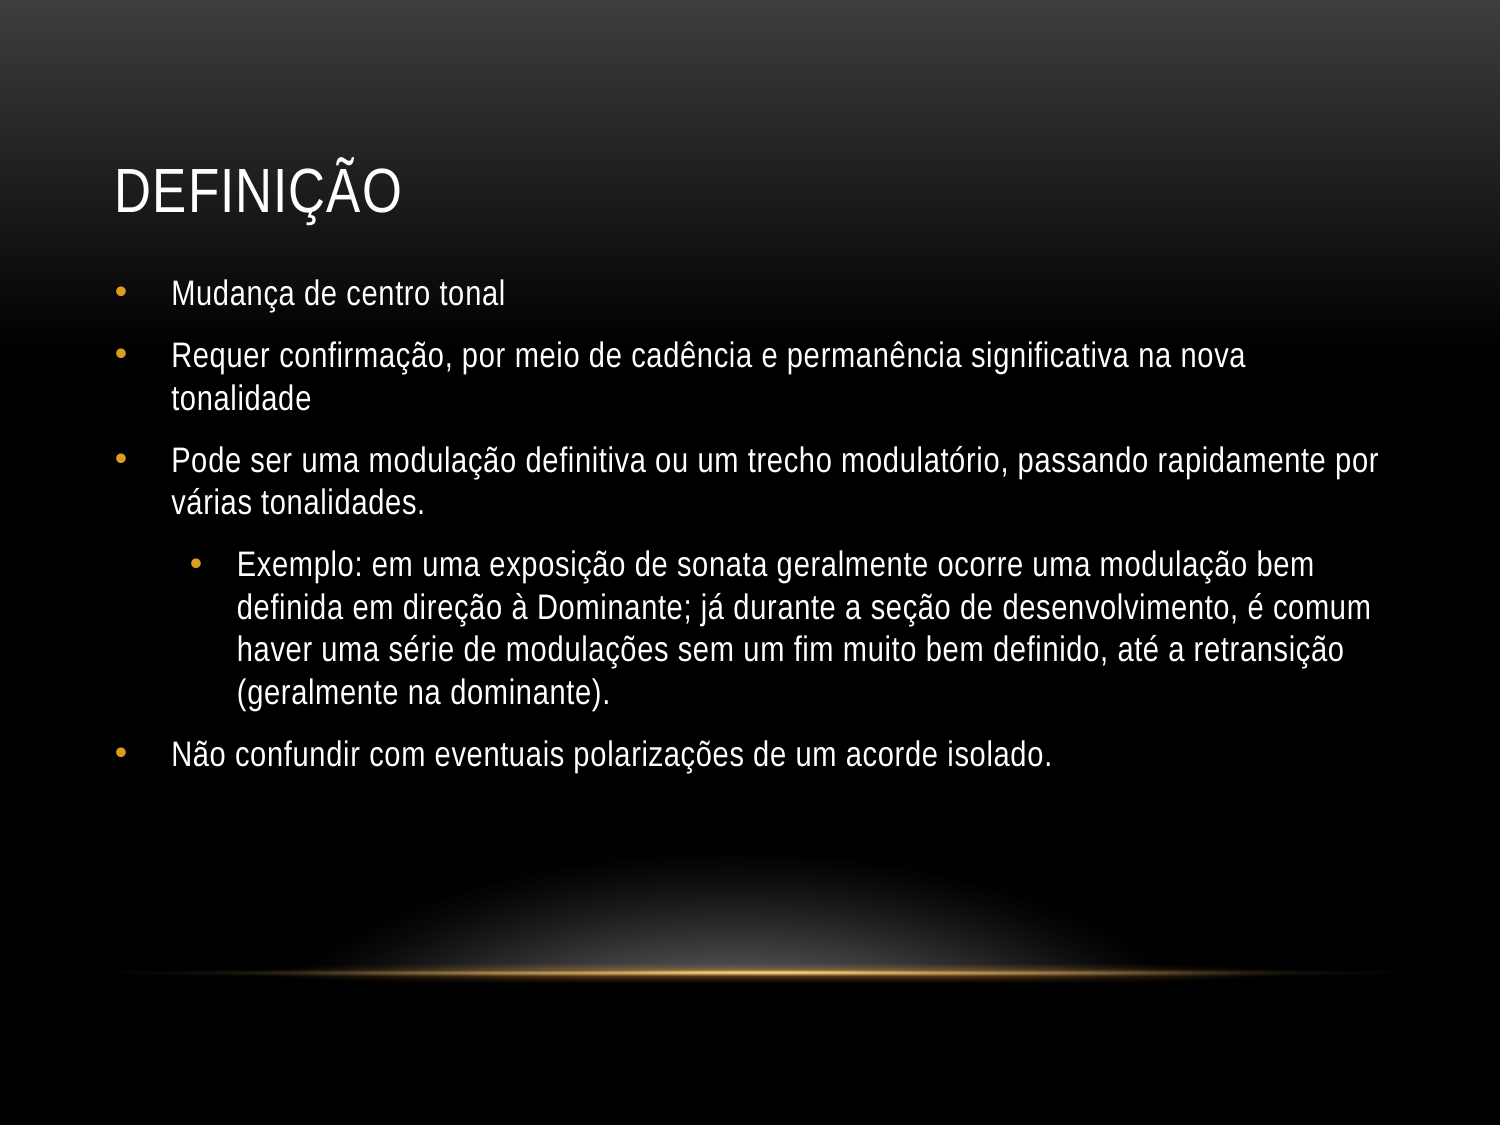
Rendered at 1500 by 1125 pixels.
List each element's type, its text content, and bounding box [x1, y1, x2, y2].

title Definição [99, 45, 1400, 233]
list Mudança de centro tonal Requer confirmação, por meio de cadência e permanência significativa na nova tonalidade Pode ser uma modulação definitiva ou um trecho modulatório, passando rapidamente por várias tonalidades. Exemplo: em uma exposição de sonata geralmente ocorre uma modulação bem definida em direção à Dominante; já durante a seção de desenvolvimento, é comum haver uma série de modulações sem um fim muito bem definido, até a retransição (geralmente na dominante). Não confundir com eventuais polarizações de um acorde isolado. [99, 262, 1400, 938]
picture [0, 0, 1500, 1125]
